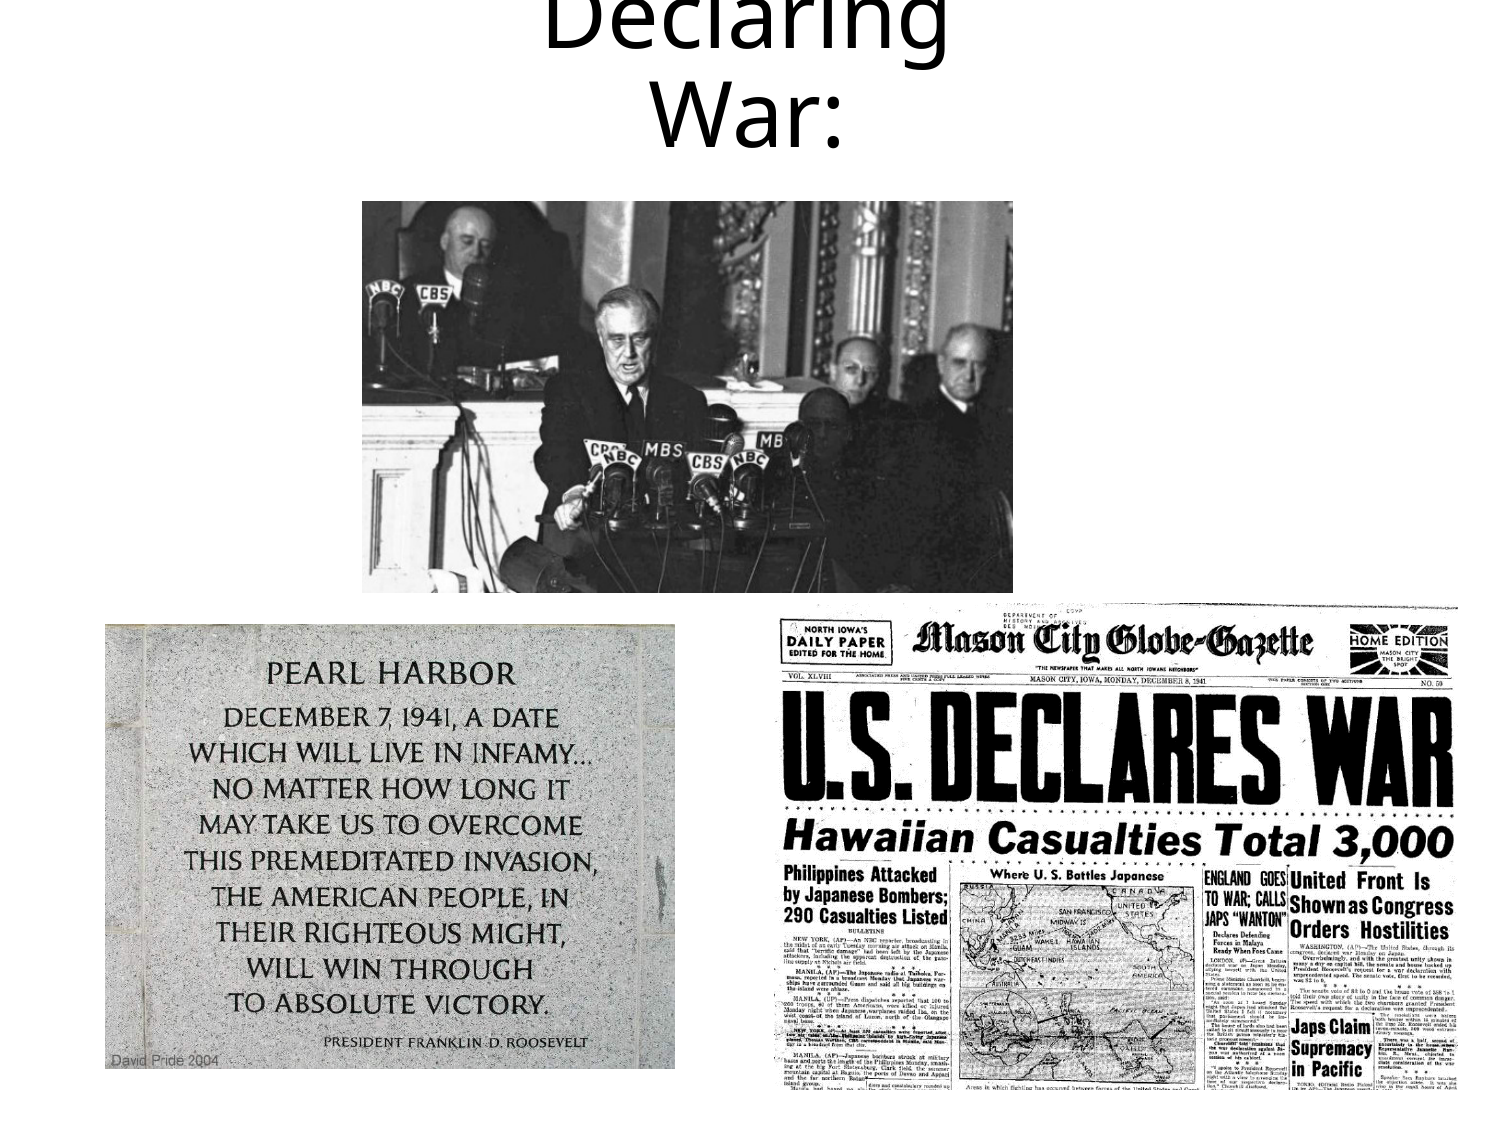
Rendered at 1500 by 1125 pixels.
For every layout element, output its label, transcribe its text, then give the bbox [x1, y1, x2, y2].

text_box http://www.youtube.com/watch?v=s7hc0oyEfgE [216, 123, 1279, 212]
title Declaring War: [450, 12, 1045, 123]
picture [105, 624, 675, 1069]
picture [362, 201, 1013, 593]
picture [774, 603, 1458, 1091]
